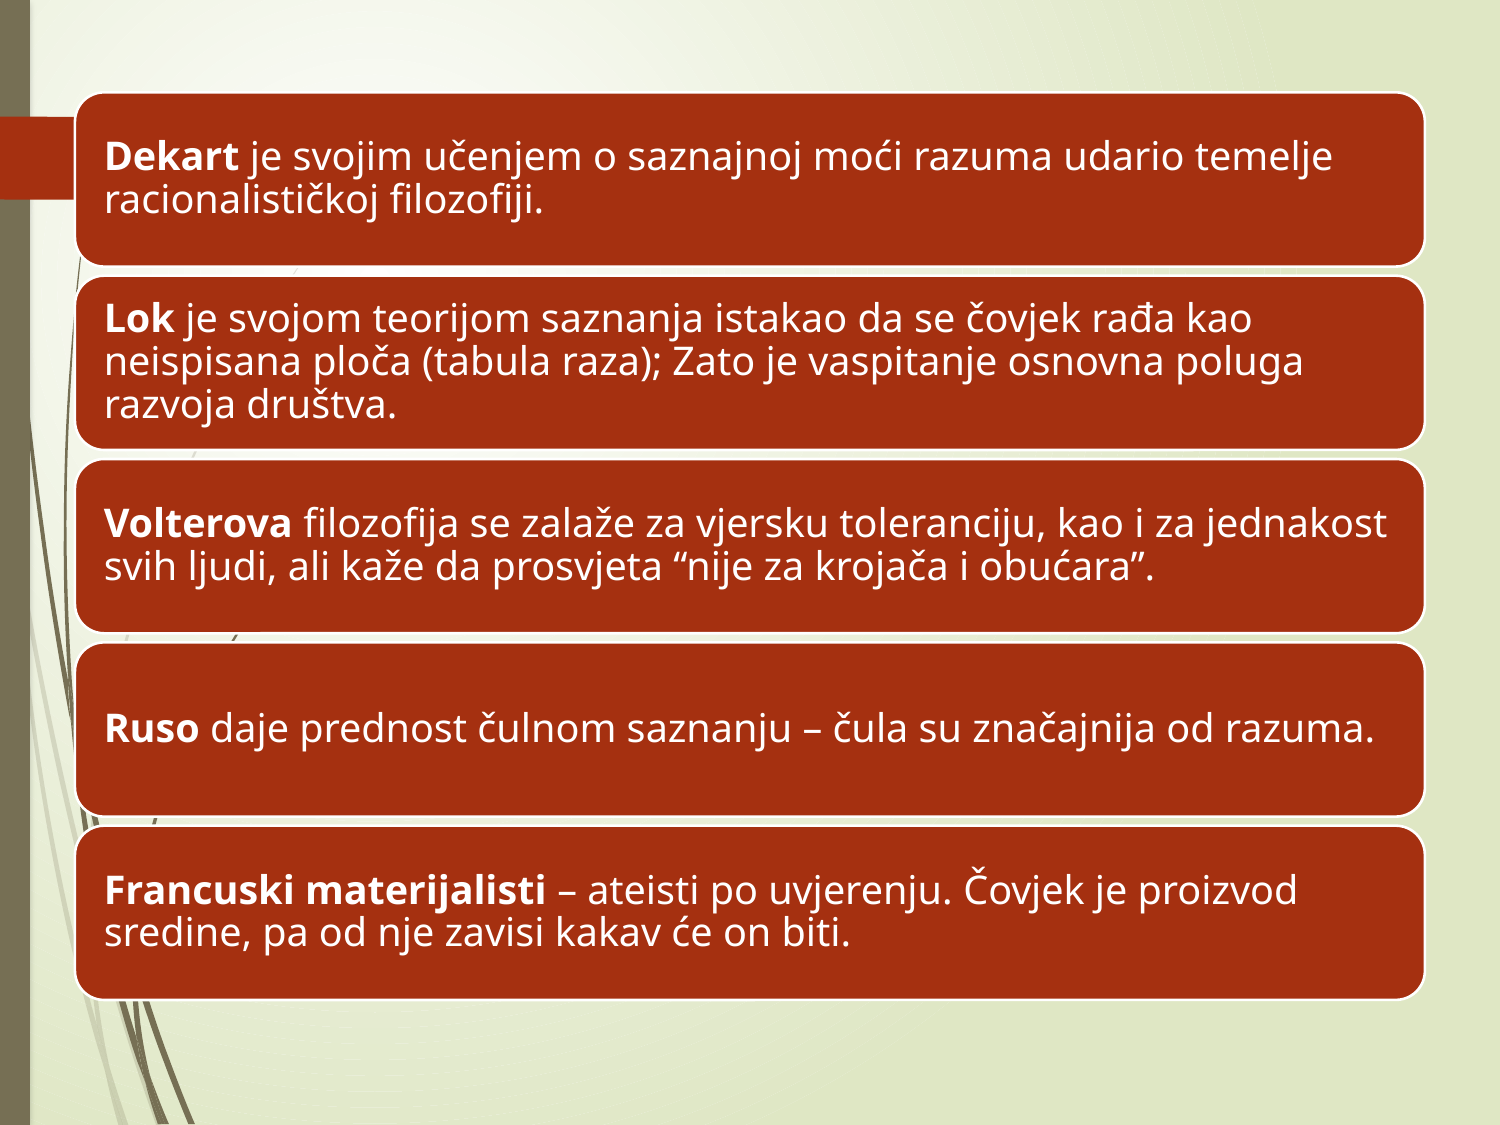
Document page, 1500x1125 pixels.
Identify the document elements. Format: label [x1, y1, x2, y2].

list [74, 87, 1426, 1006]
